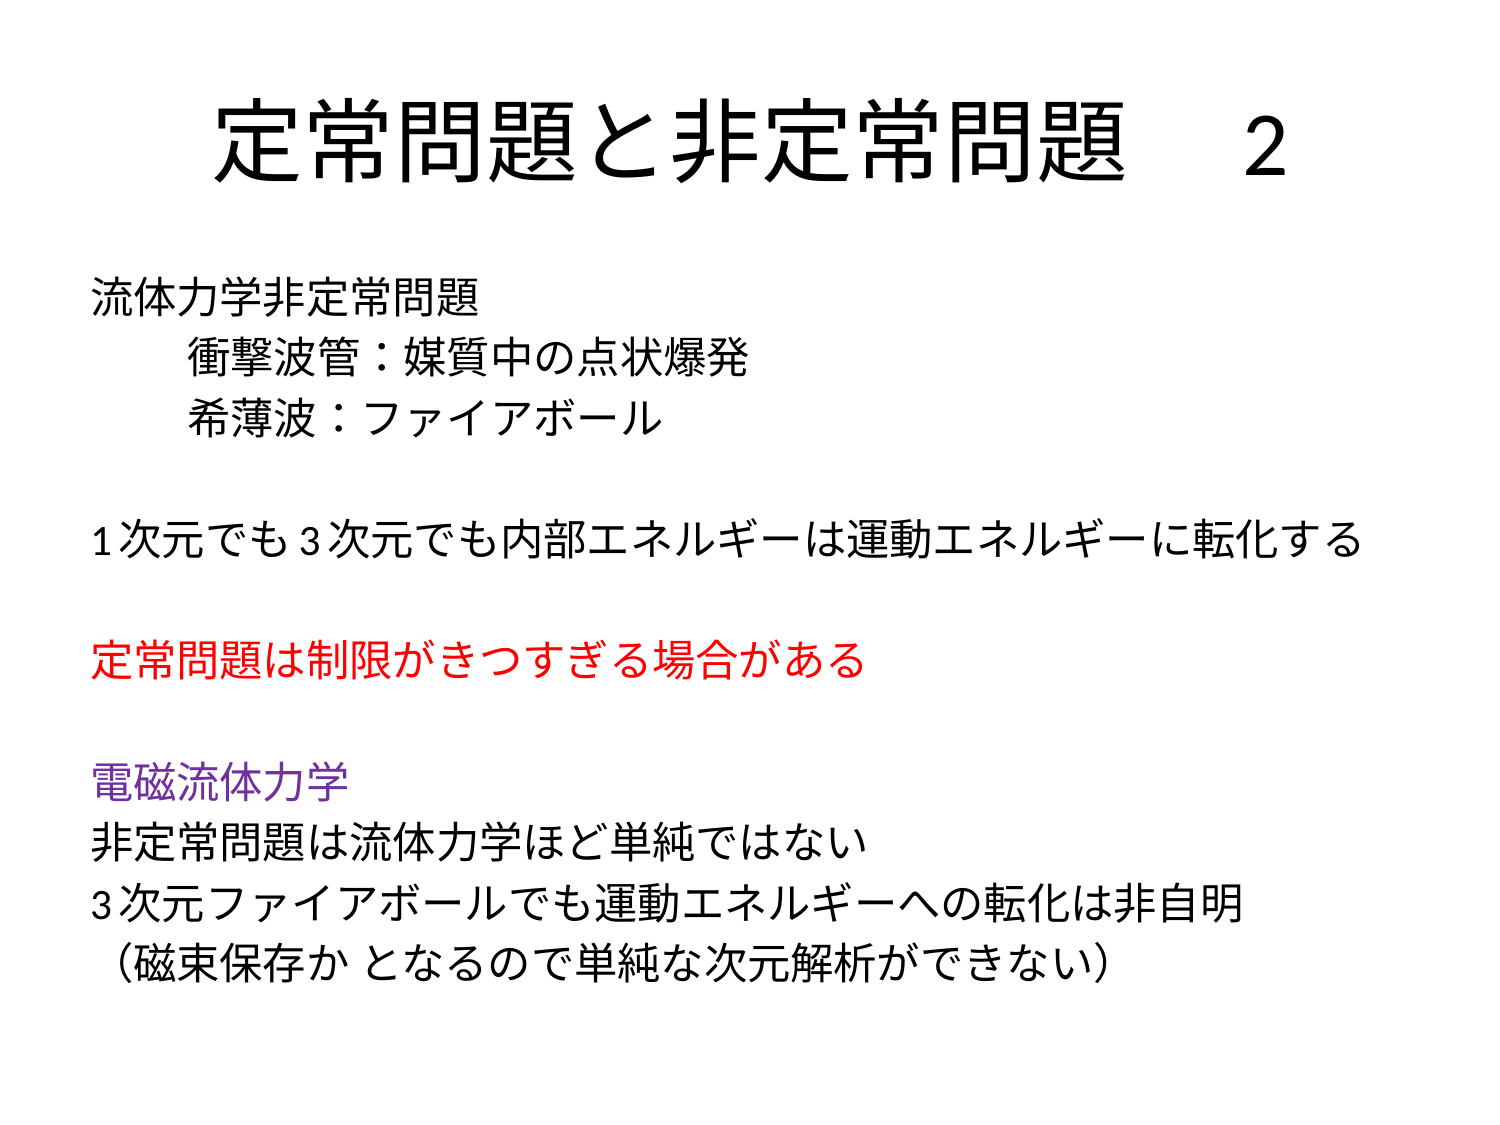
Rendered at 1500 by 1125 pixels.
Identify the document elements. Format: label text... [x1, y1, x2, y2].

title 定常問題と非定常問題 2 [75, 45, 1425, 233]
